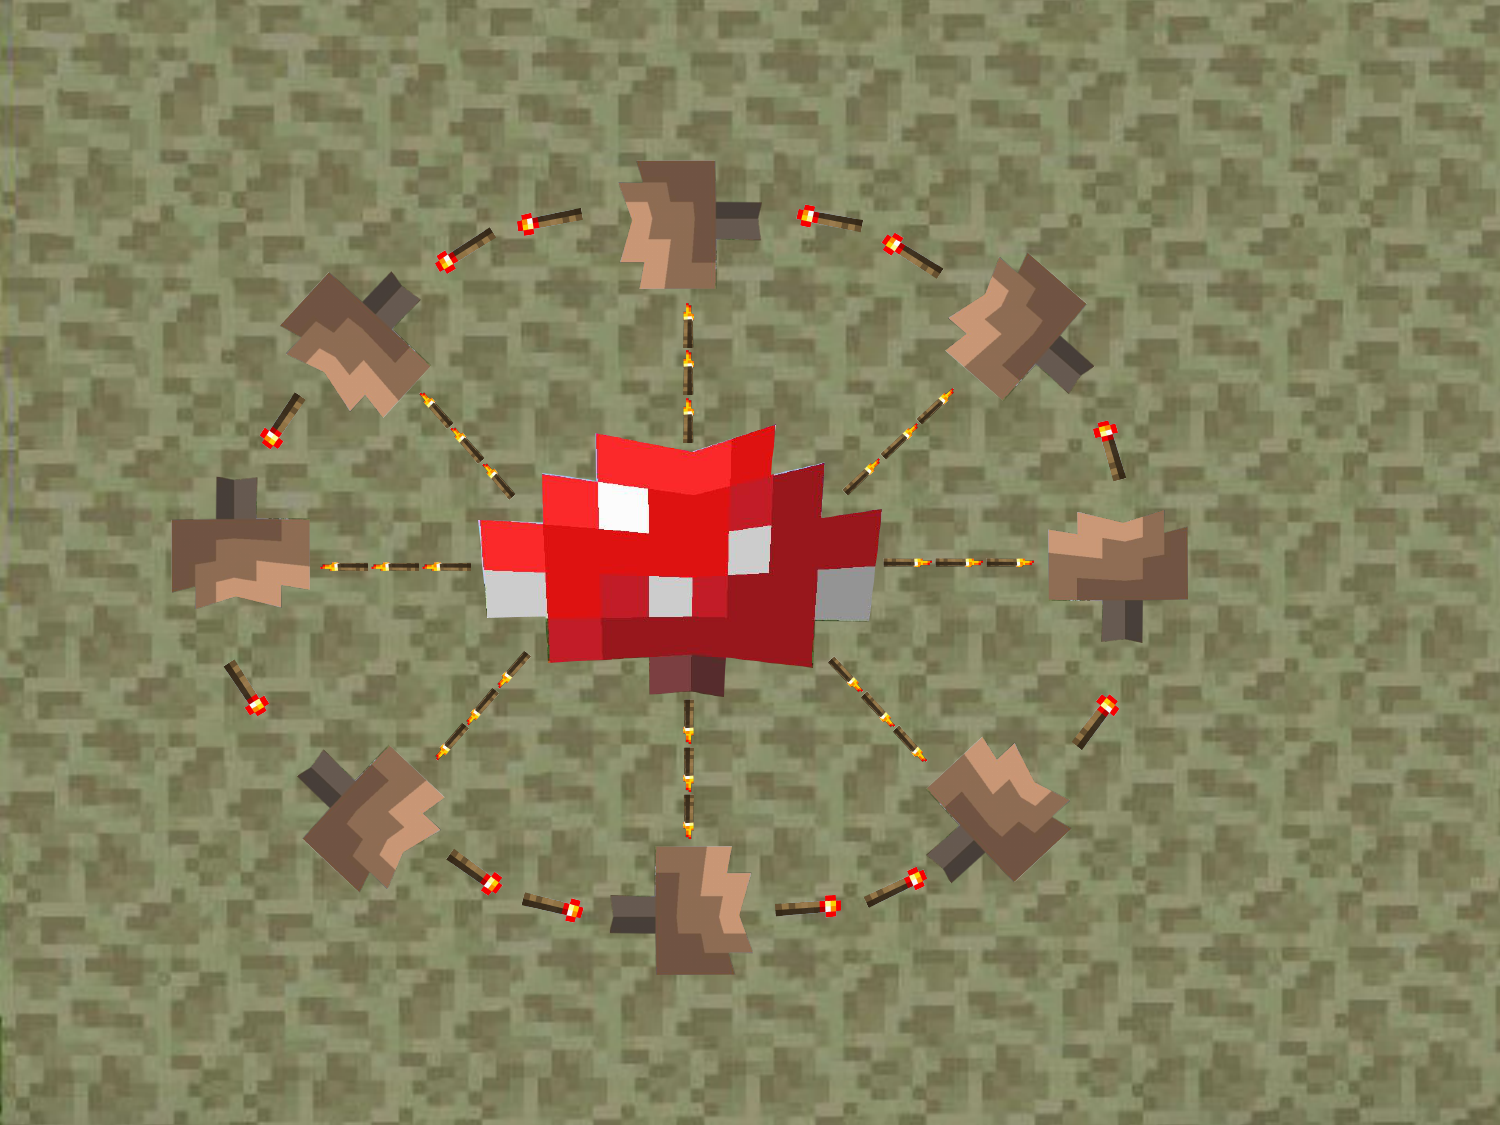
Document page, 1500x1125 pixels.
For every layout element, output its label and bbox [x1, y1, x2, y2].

picture [0, 0, 1500, 1125]
text_box [170, 160, 1188, 975]
